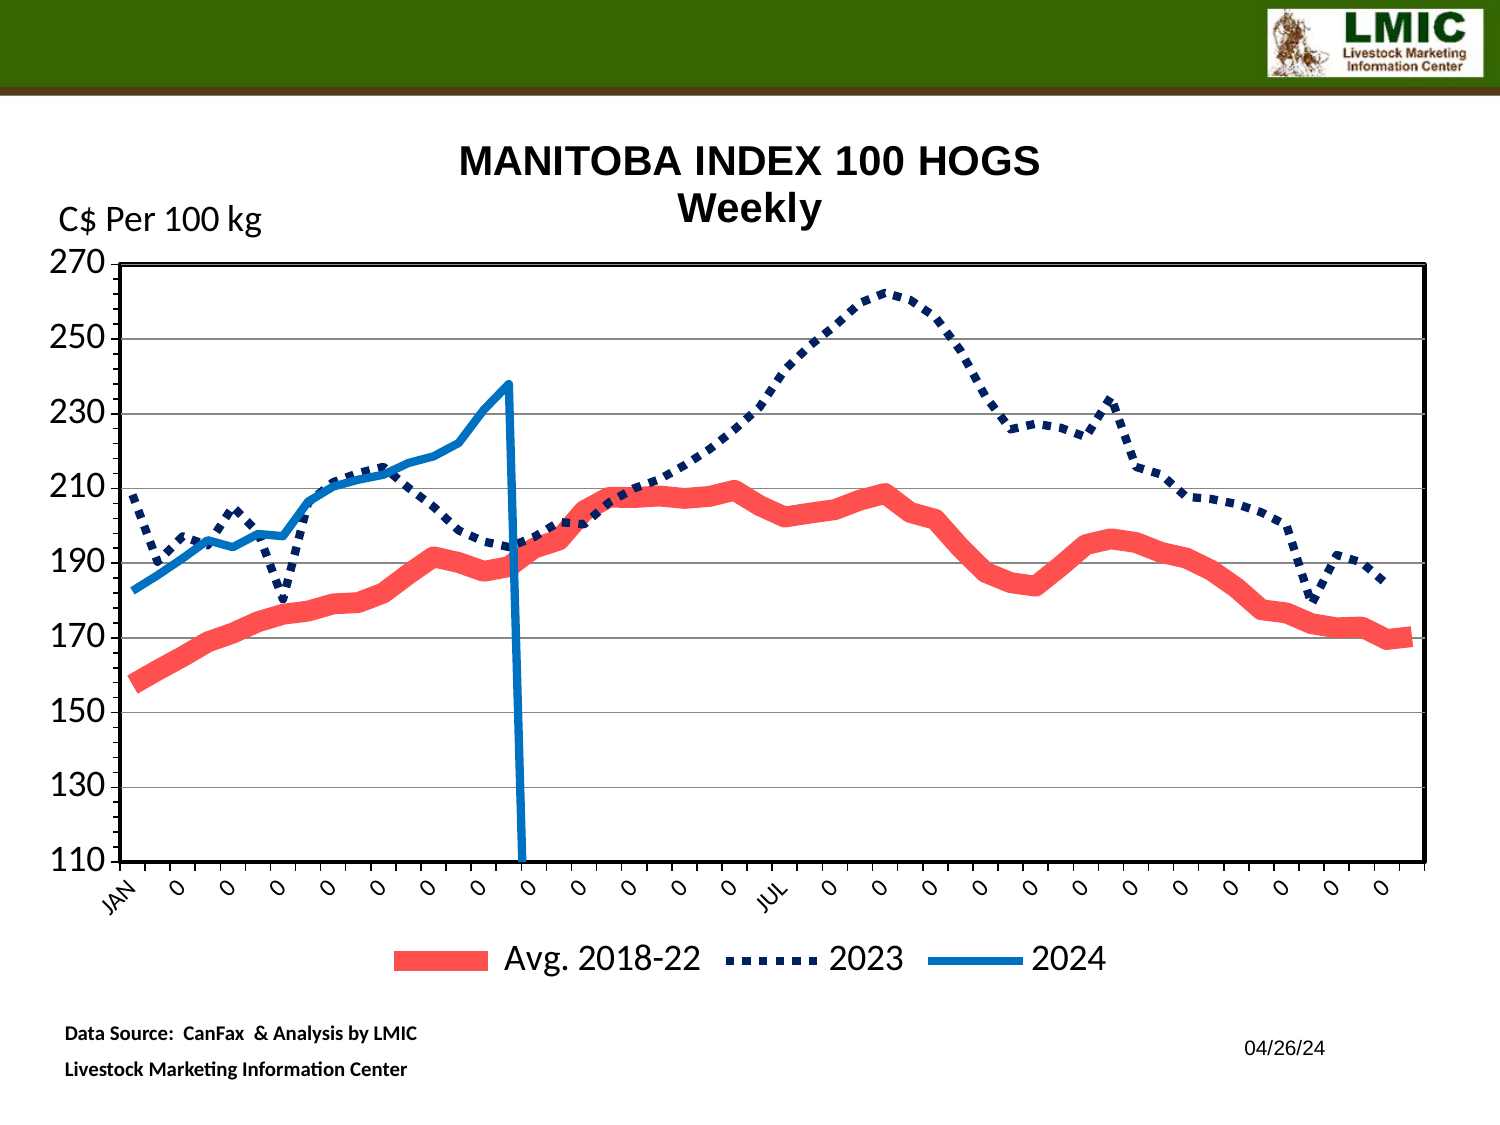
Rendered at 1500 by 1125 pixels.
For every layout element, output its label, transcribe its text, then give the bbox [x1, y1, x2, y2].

text_box Data Source: CanFax & Analysis by LMIC Livestock Marketing Information Center [49, 1012, 725, 1088]
picture [0, 0, 1500, 1125]
chart [24, 99, 1476, 988]
